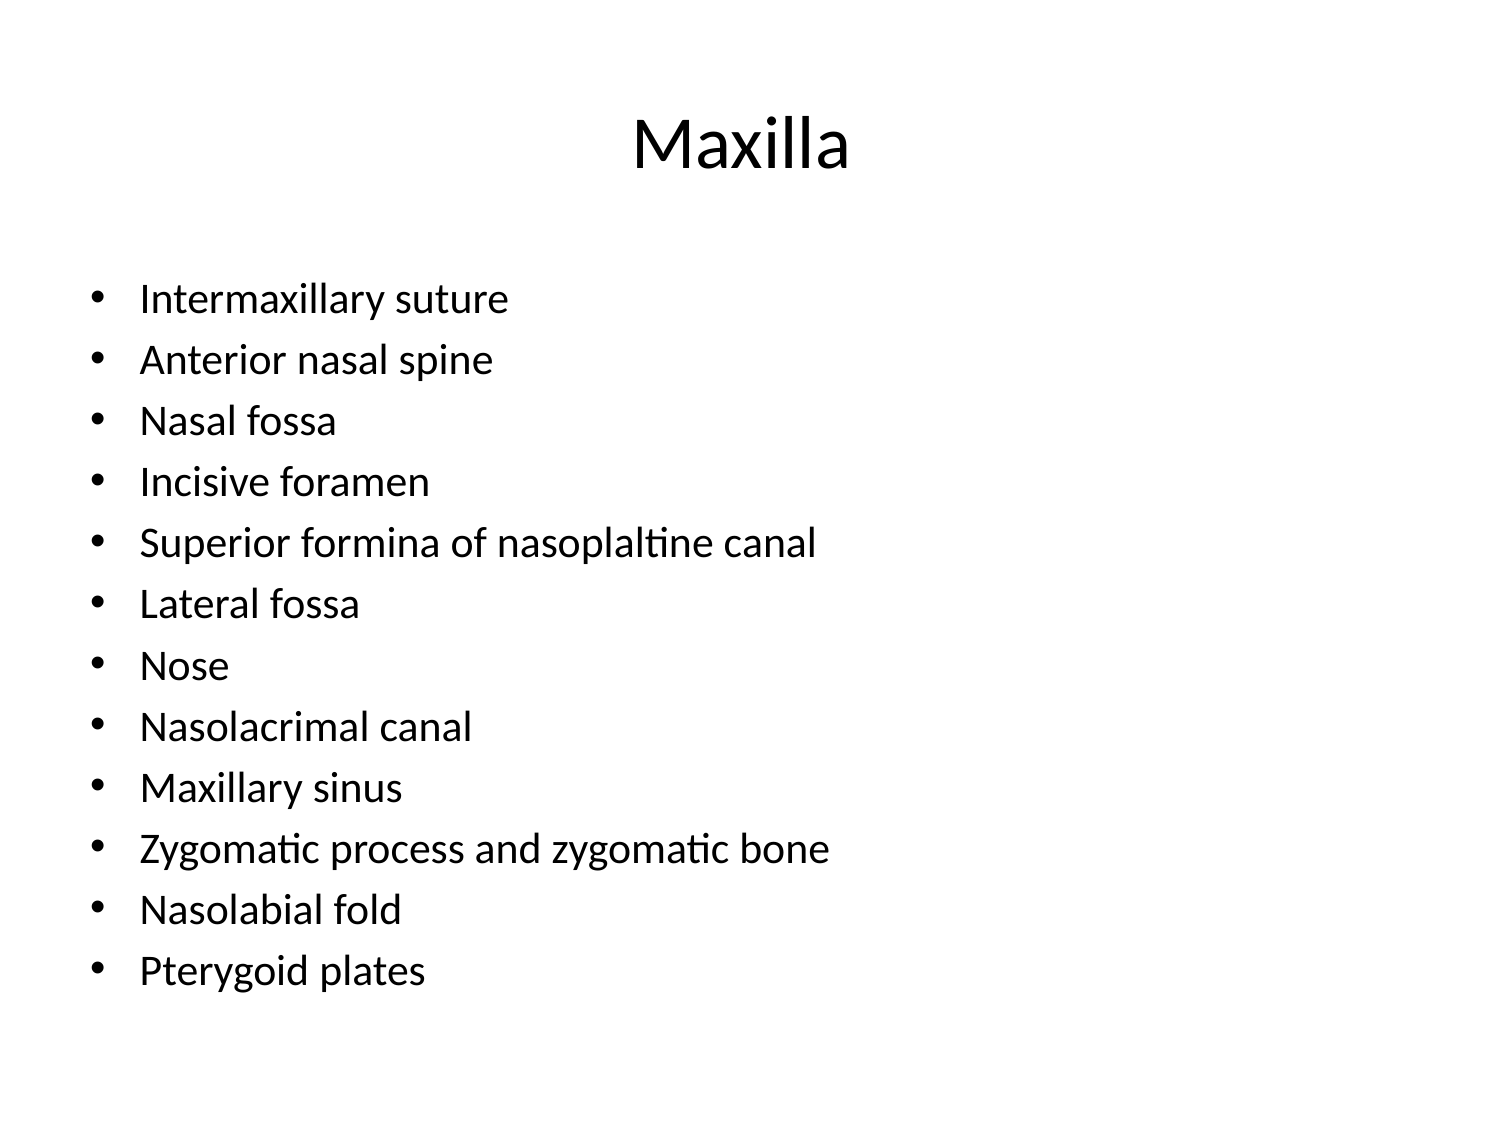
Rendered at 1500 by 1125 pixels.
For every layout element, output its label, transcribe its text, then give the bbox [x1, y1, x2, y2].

title Maxilla [75, 45, 1425, 233]
list Intermaxillary suture Anterior nasal spine Nasal fossa Incisive foramen Superior formina of nasoplaltine canal Lateral fossa Nose Nasolacrimal canal Maxillary sinus Zygomatic process and zygomatic bone Nasolabial fold Pterygoid plates [75, 262, 1425, 1005]
